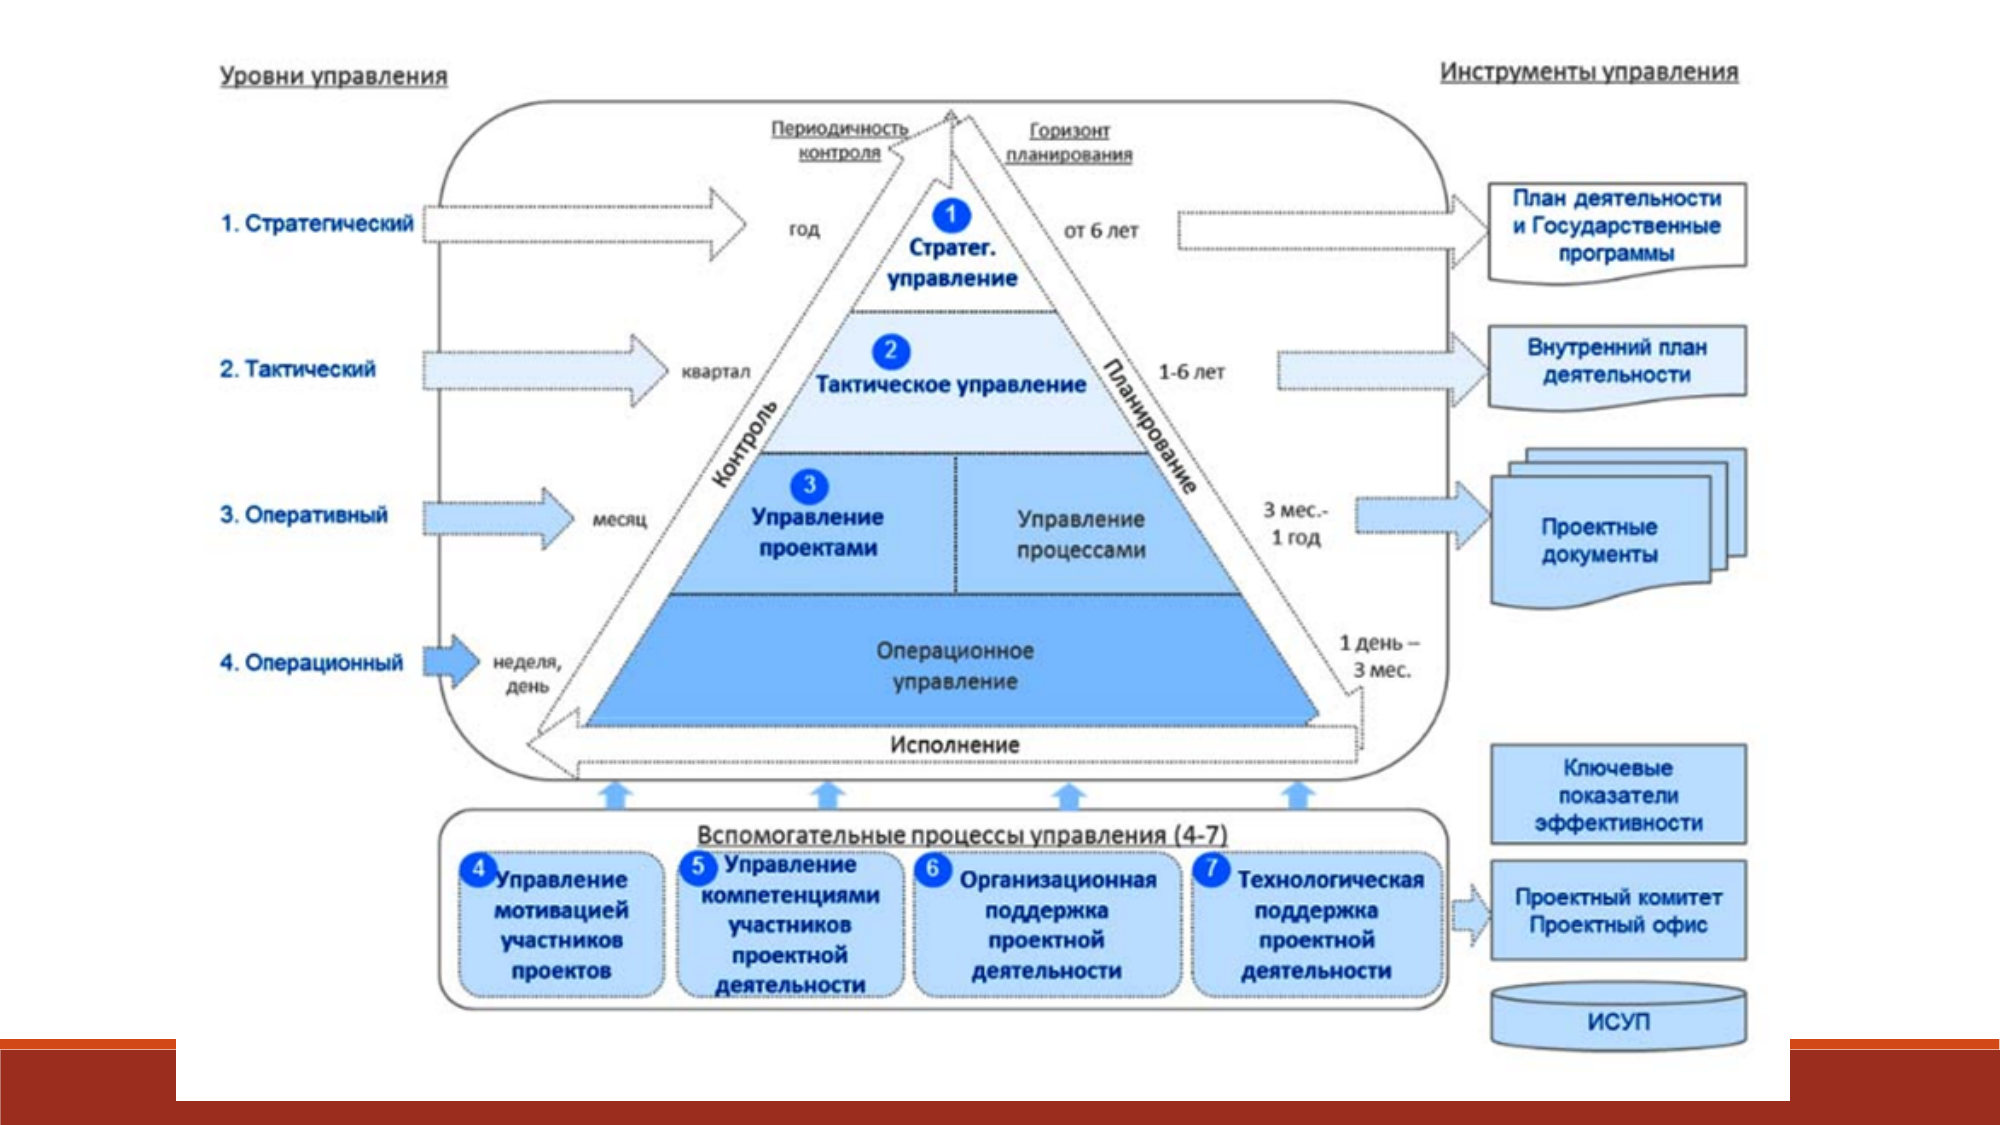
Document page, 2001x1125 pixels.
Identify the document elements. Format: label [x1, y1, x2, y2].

picture [176, 0, 1790, 1102]
